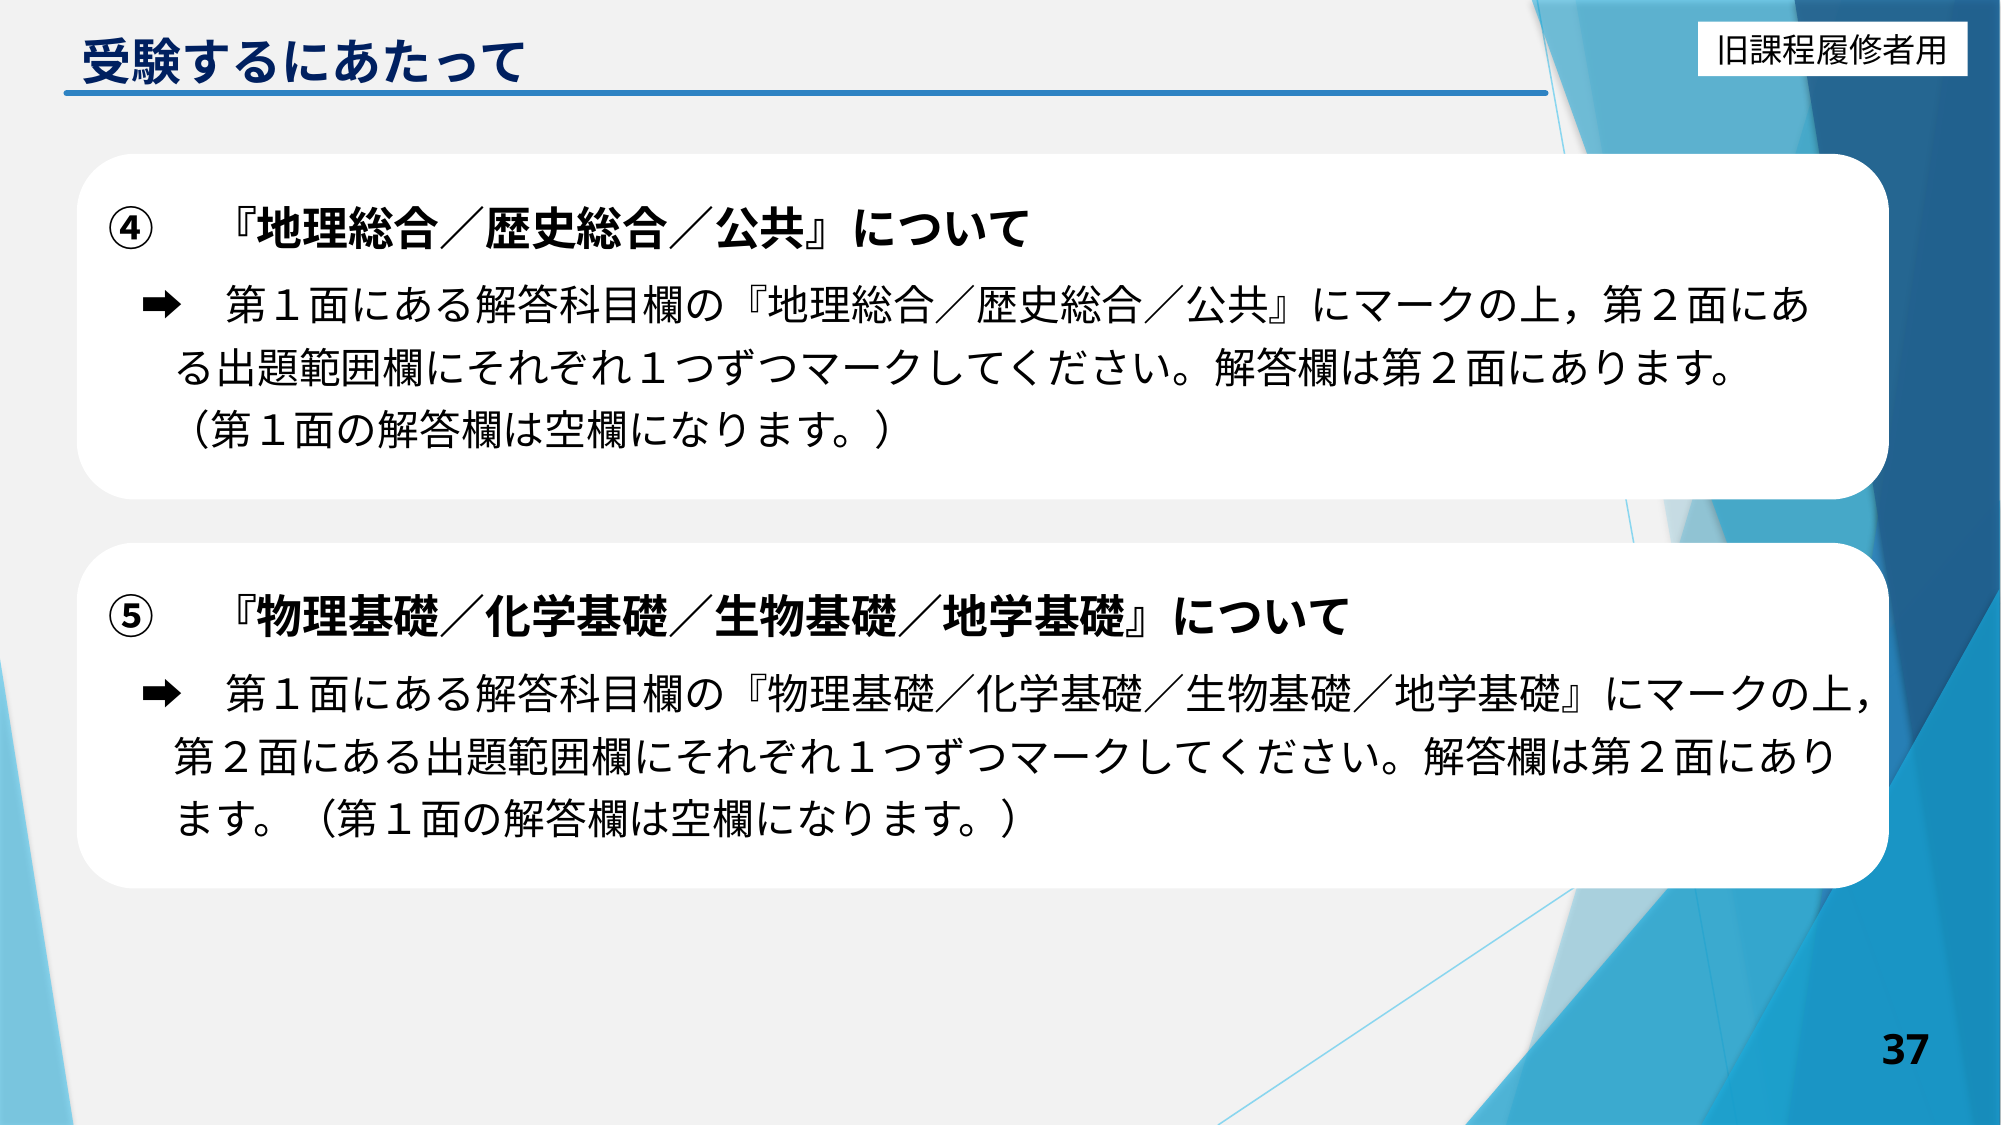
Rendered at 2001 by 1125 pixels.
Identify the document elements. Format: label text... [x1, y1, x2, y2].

text_box ④ 『地理総合／歴史総合／公共』について ➡ 第１面にある解答科目欄の『地理総合／歴史総合／公共』にマークの上，第２面にあ る出題範囲欄にそれぞれ１つずつマークしてください。解答欄は第２面にあります。 （第１面の解答欄は空欄になります。） [75, 152, 1891, 502]
title 受験するにあたって [66, 23, 1477, 116]
slide_number 37 [1832, 1021, 1945, 1081]
text_box ⑤ 『物理基礎／化学基礎／生物基礎／地学基礎』について ➡ 第１面にある解答科目欄の『物理基礎／化学基礎／生物基礎／地学基礎』にマークの上， 第２面にある出題範囲欄にそれぞれ１つずつマークしてください。解答欄は第２面にあり ます。（第１面の解答欄は空欄になります。） [75, 541, 1891, 891]
